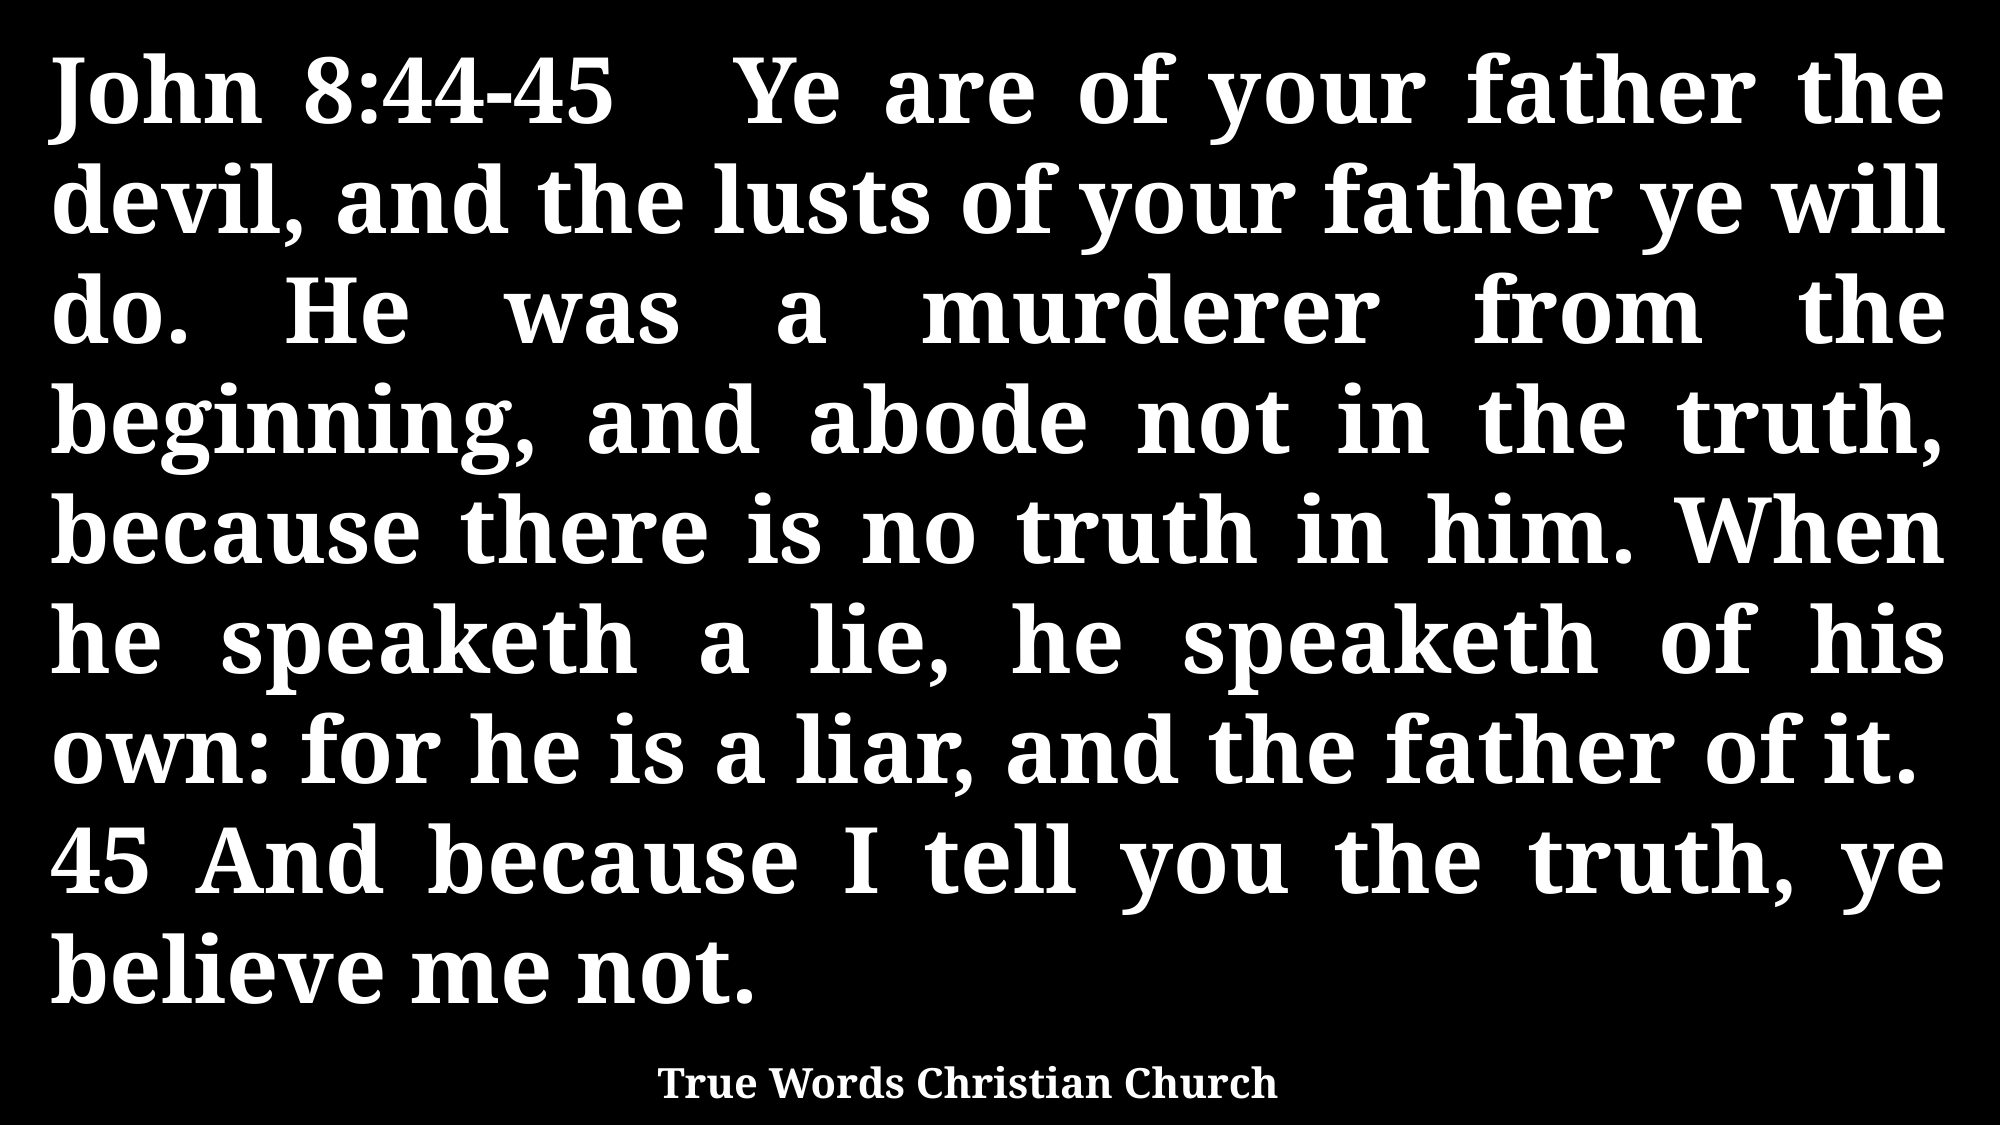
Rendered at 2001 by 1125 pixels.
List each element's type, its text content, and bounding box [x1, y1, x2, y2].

text_box John 8:44-45 Ye are of your father the devil, and the lusts of your father ye will do. He was a murderer from the beginning, and abode not in the truth, because there is no truth in him. When he speaketh a lie, he speaketh of his own: for he is a liar, and the father of it. 45 And because I tell you the truth, ye believe me not. [35, 24, 1965, 1030]
text_box True Words Christian Church [642, 1049, 1294, 1114]
